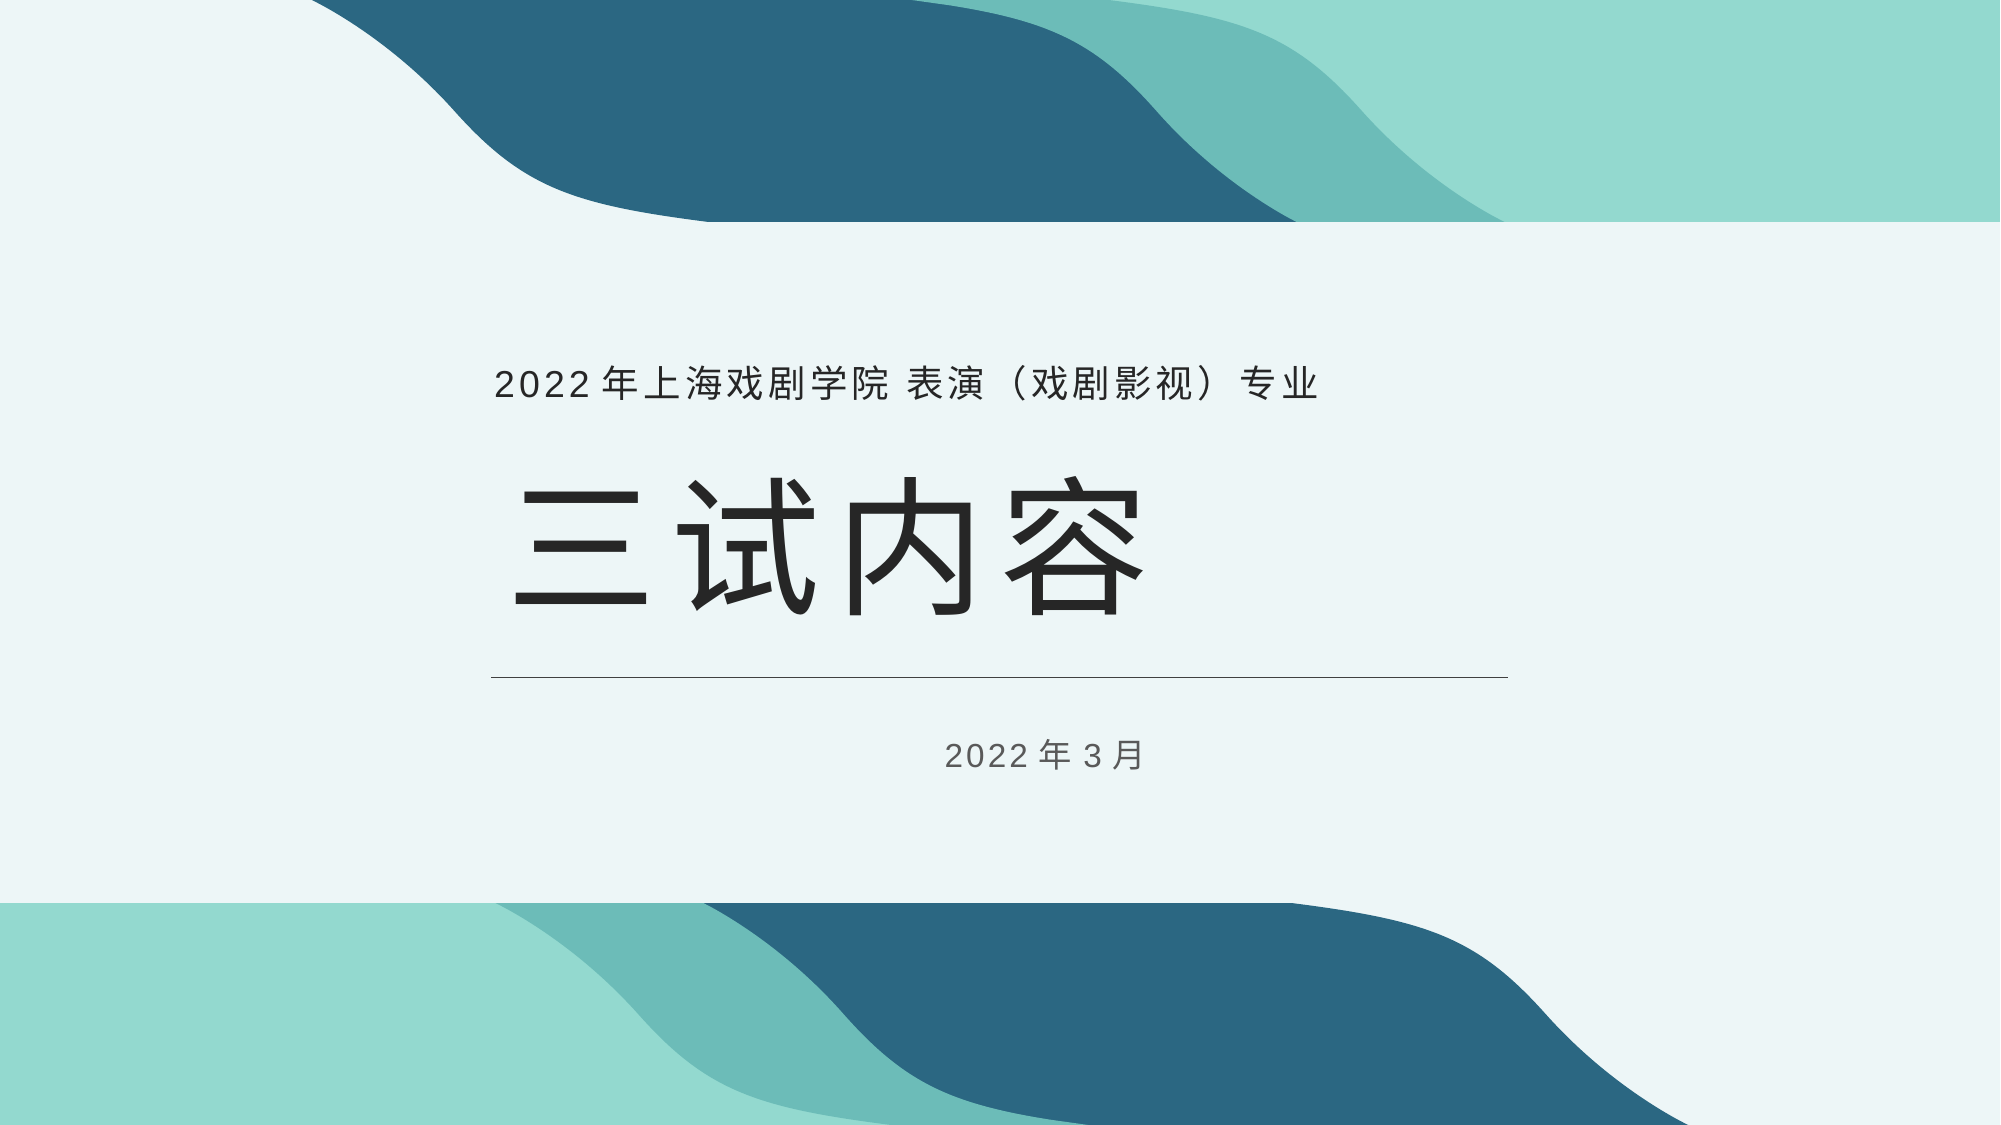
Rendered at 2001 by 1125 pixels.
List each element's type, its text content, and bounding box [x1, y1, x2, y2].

title 三试内容 [491, 445, 1521, 646]
subtitle 2022年上海戏剧学院 表演（戏剧影视）专业 [479, 338, 1521, 413]
list 2022年3月 [892, 714, 1212, 782]
